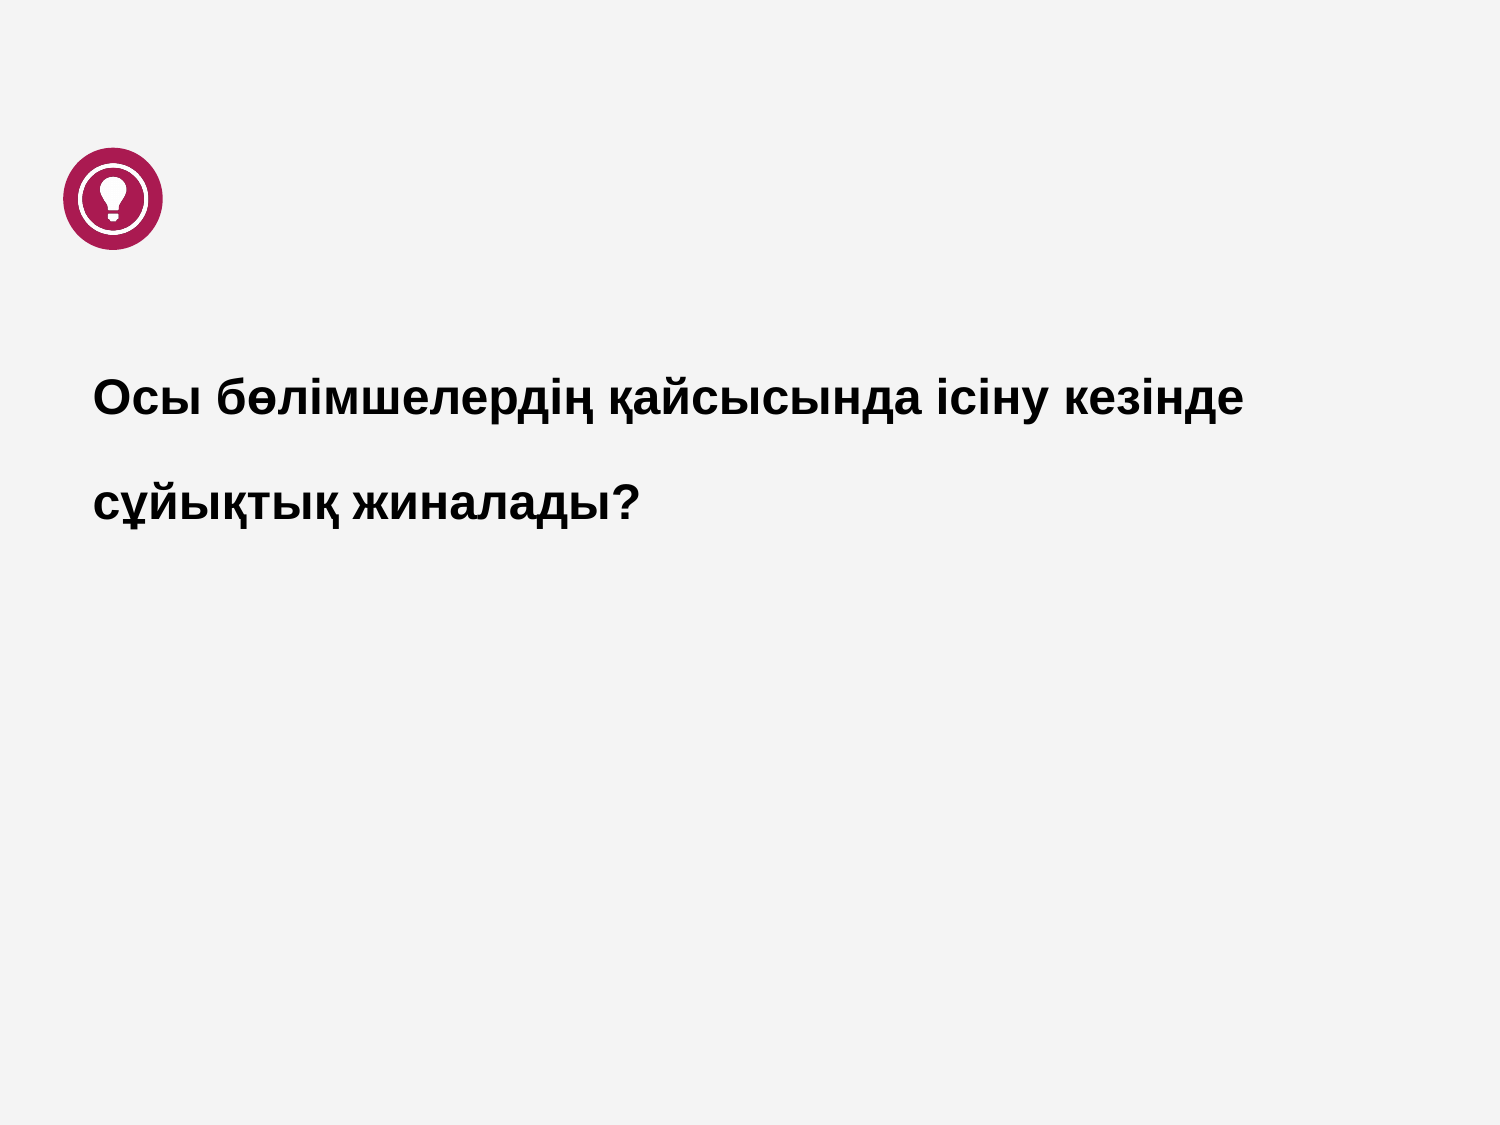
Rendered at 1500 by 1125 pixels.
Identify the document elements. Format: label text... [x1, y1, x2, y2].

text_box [62, 147, 163, 251]
text_box Осы бөлімшелердің қайсысында ісіну кезінде сұйықтық жиналады? [84, 311, 1500, 539]
